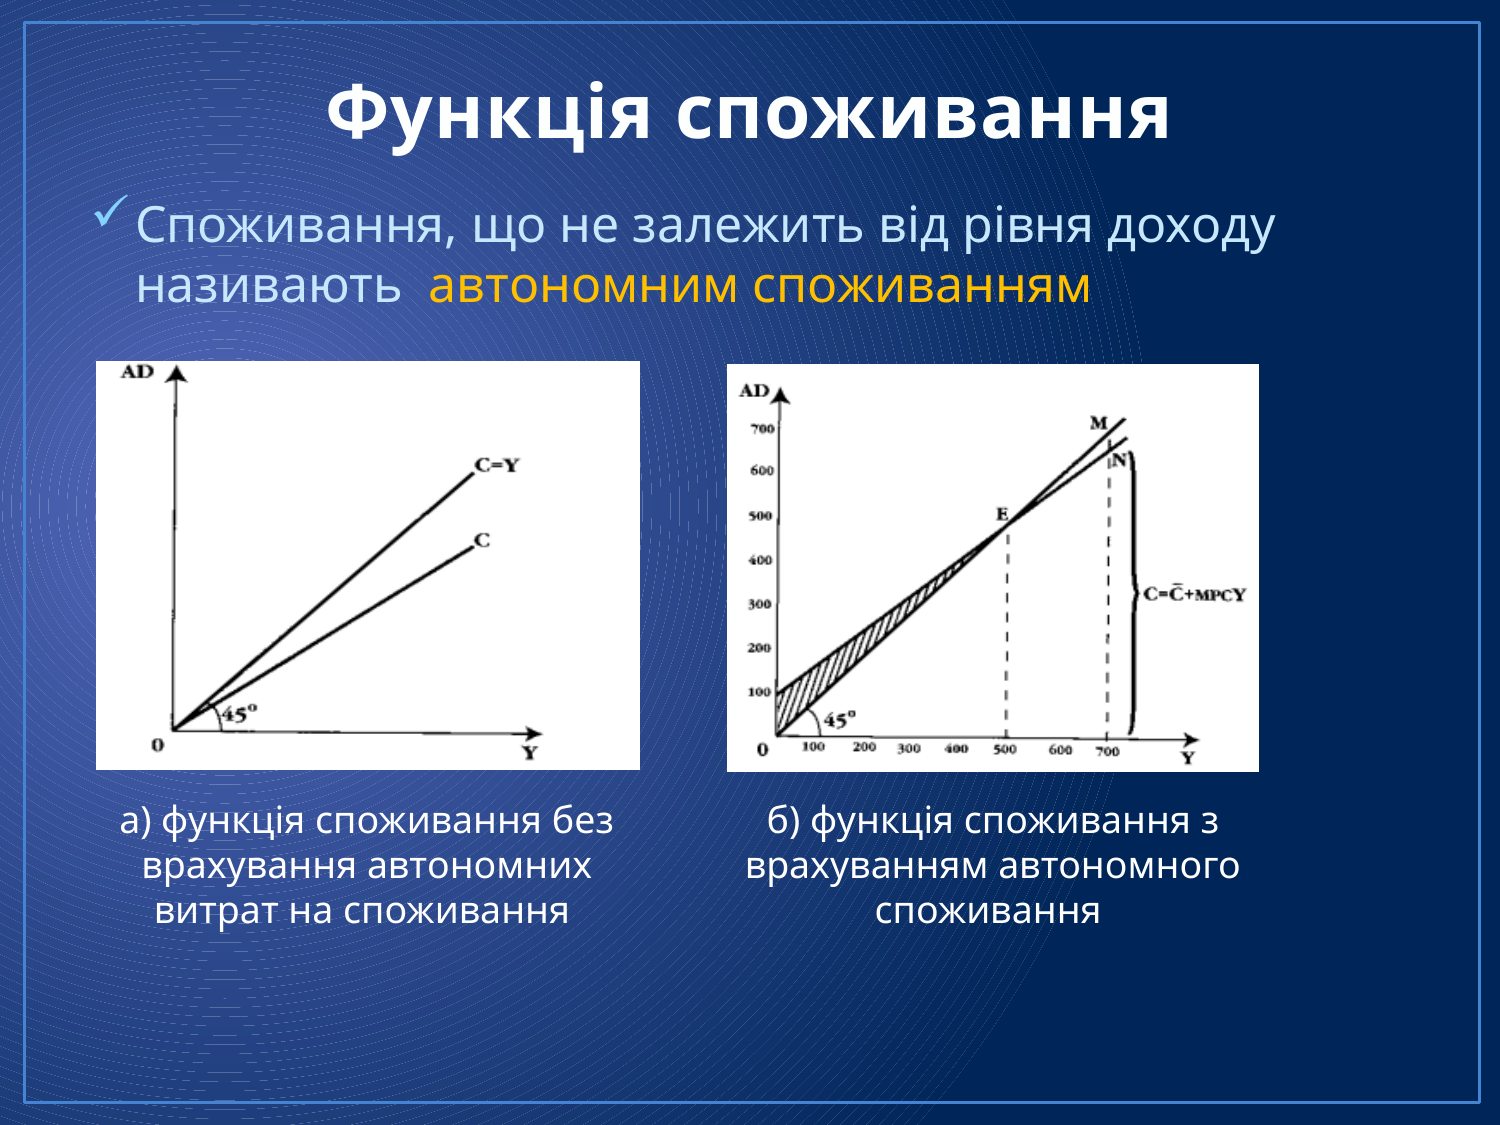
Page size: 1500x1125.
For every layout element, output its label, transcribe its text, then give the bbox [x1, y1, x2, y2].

list Споживання, що не залежить від рівня доходу називають автономним споживанням [75, 184, 1425, 1005]
text_box б) функція споживання з врахуванням автономного споживання [727, 788, 1259, 938]
picture [96, 361, 641, 770]
picture [726, 364, 1260, 772]
title Функція споживання [75, 45, 1425, 161]
text_box а) функція споживання без врахування автономних витрат на споживання [101, 788, 632, 938]
